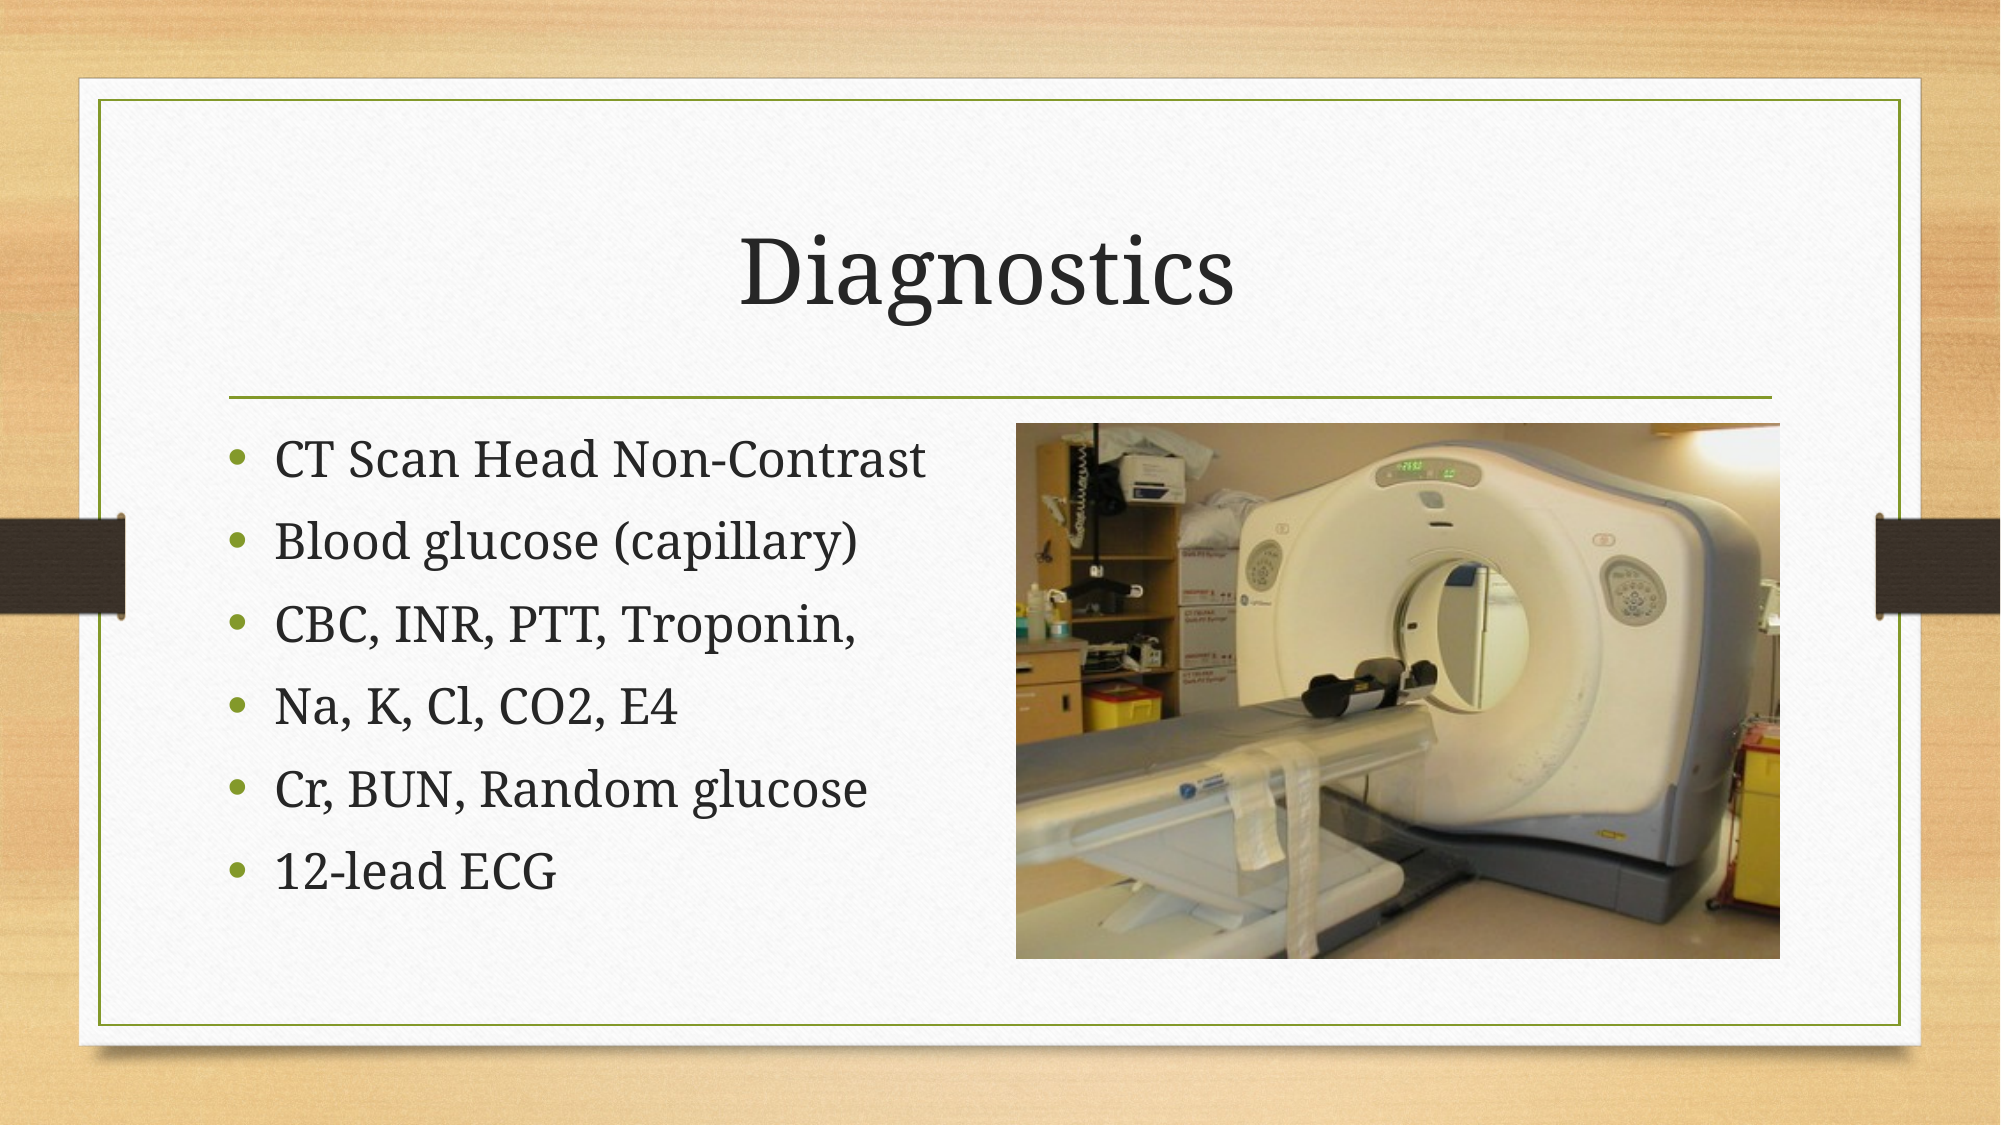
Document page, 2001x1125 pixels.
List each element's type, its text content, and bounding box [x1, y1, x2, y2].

title Diagnostics [212, 161, 1788, 375]
list CT Scan Head Non-Contrast Blood glucose (capillary) CBC, INR, PTT, Troponin, Na, K, Cl, CO2, E4 Cr, BUN, Random glucose 12-lead ECG [212, 419, 1788, 964]
picture [0, 0, 2001, 1125]
